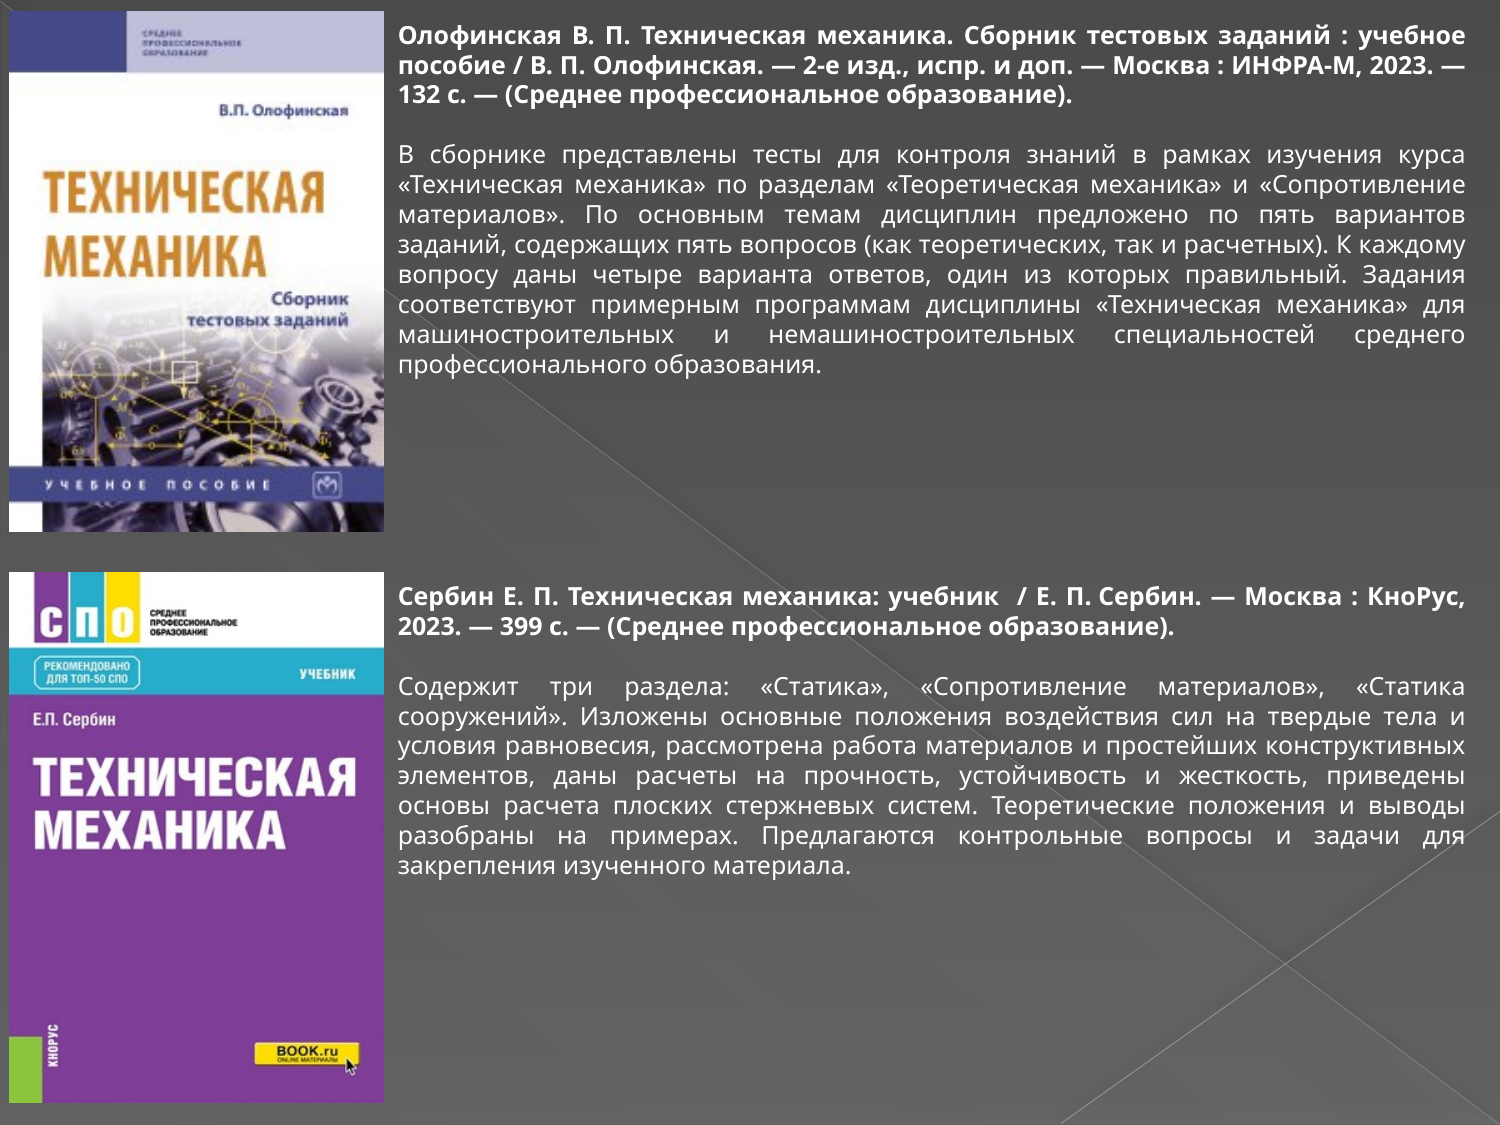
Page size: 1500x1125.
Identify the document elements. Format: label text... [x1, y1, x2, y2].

picture [9, 572, 384, 1103]
text_box Сербин Е. П. Техническая механика: учебник / Е. П. Сербин. — Москва : КноРус, 2023. — 399 с. — (Среднее профессиональное образование). Содержит три раздела: «Статика», «Сопротивление материалов», «Статика сооружений». Изложены основные положения воздействия сил на твердые тела и условия равновесия, рассмотрена работа материалов и простейших конструктивных элементов, даны расчеты на прочность, устойчивость и жесткость, приведены основы расчета плоских стержневых систем. Теоретические положения и выводы разобраны на примерах. Предлагаются контрольные вопросы и задачи для закрепления изученного материала. [388, 572, 1483, 887]
text_box Олофинская В. П. Техническая механика. Сборник тестовых заданий : учебное пособие / В. П. Олофинская. — 2-е изд., испр. и доп. — Москва : ИНФРА-М, 2023. — 132 с. — (Среднее профессиональное образование). В сборнике представлены тесты для контроля знаний в рамках изучения курса «Техническая механика» по разделам «Теоретическая механика» и «Сопротивление материалов». По основным темам дисциплин предложено по пять вариантов заданий, содержащих пять вопросов (как теоретических, так и расчетных). К каждому вопросу даны четыре варианта ответов, один из которых правильный. Задания соответствуют примерным программам дисциплины «Техническая механика» для машиностроительных и немашиностроительных специальностей среднего профессионального образования. [388, 11, 1483, 386]
picture [9, 11, 384, 532]
